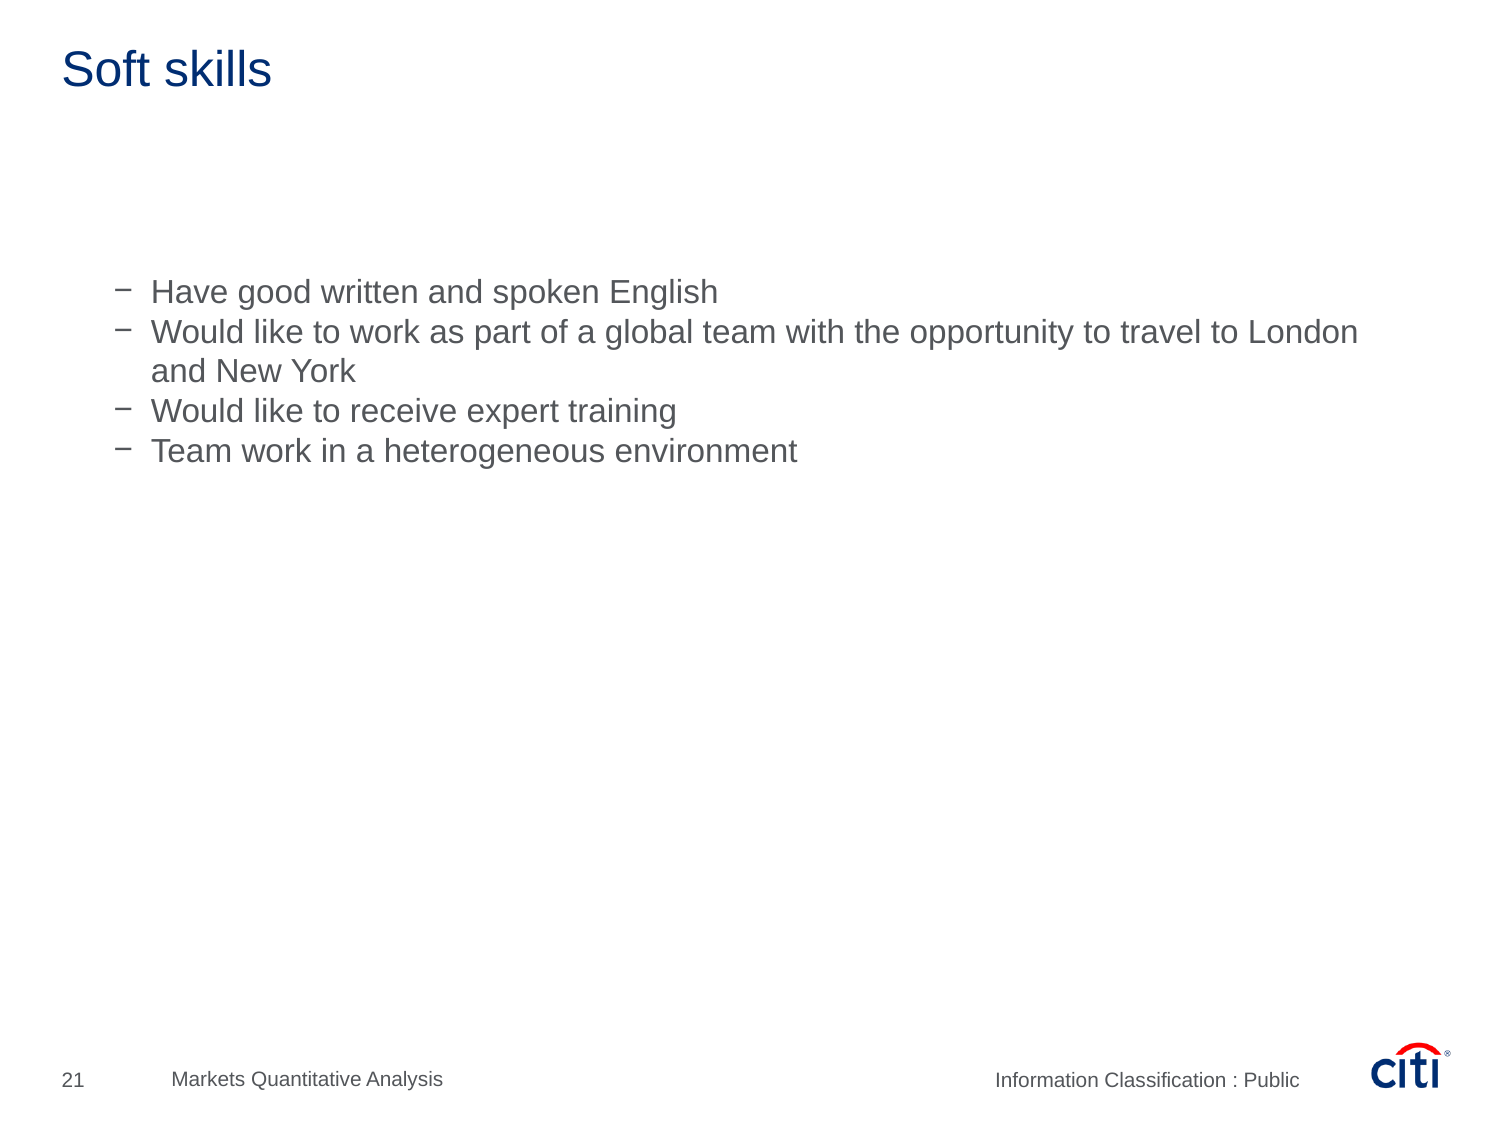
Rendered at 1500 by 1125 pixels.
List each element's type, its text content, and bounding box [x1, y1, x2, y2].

picture [1367, 1039, 1453, 1092]
title Soft skills [61, 36, 1412, 224]
list Have good written and spoken English Would like to work as part of a global team with the opportunity to travel to London and New York Would like to receive expert training Team work in a heterogeneous environment [75, 262, 1425, 1005]
